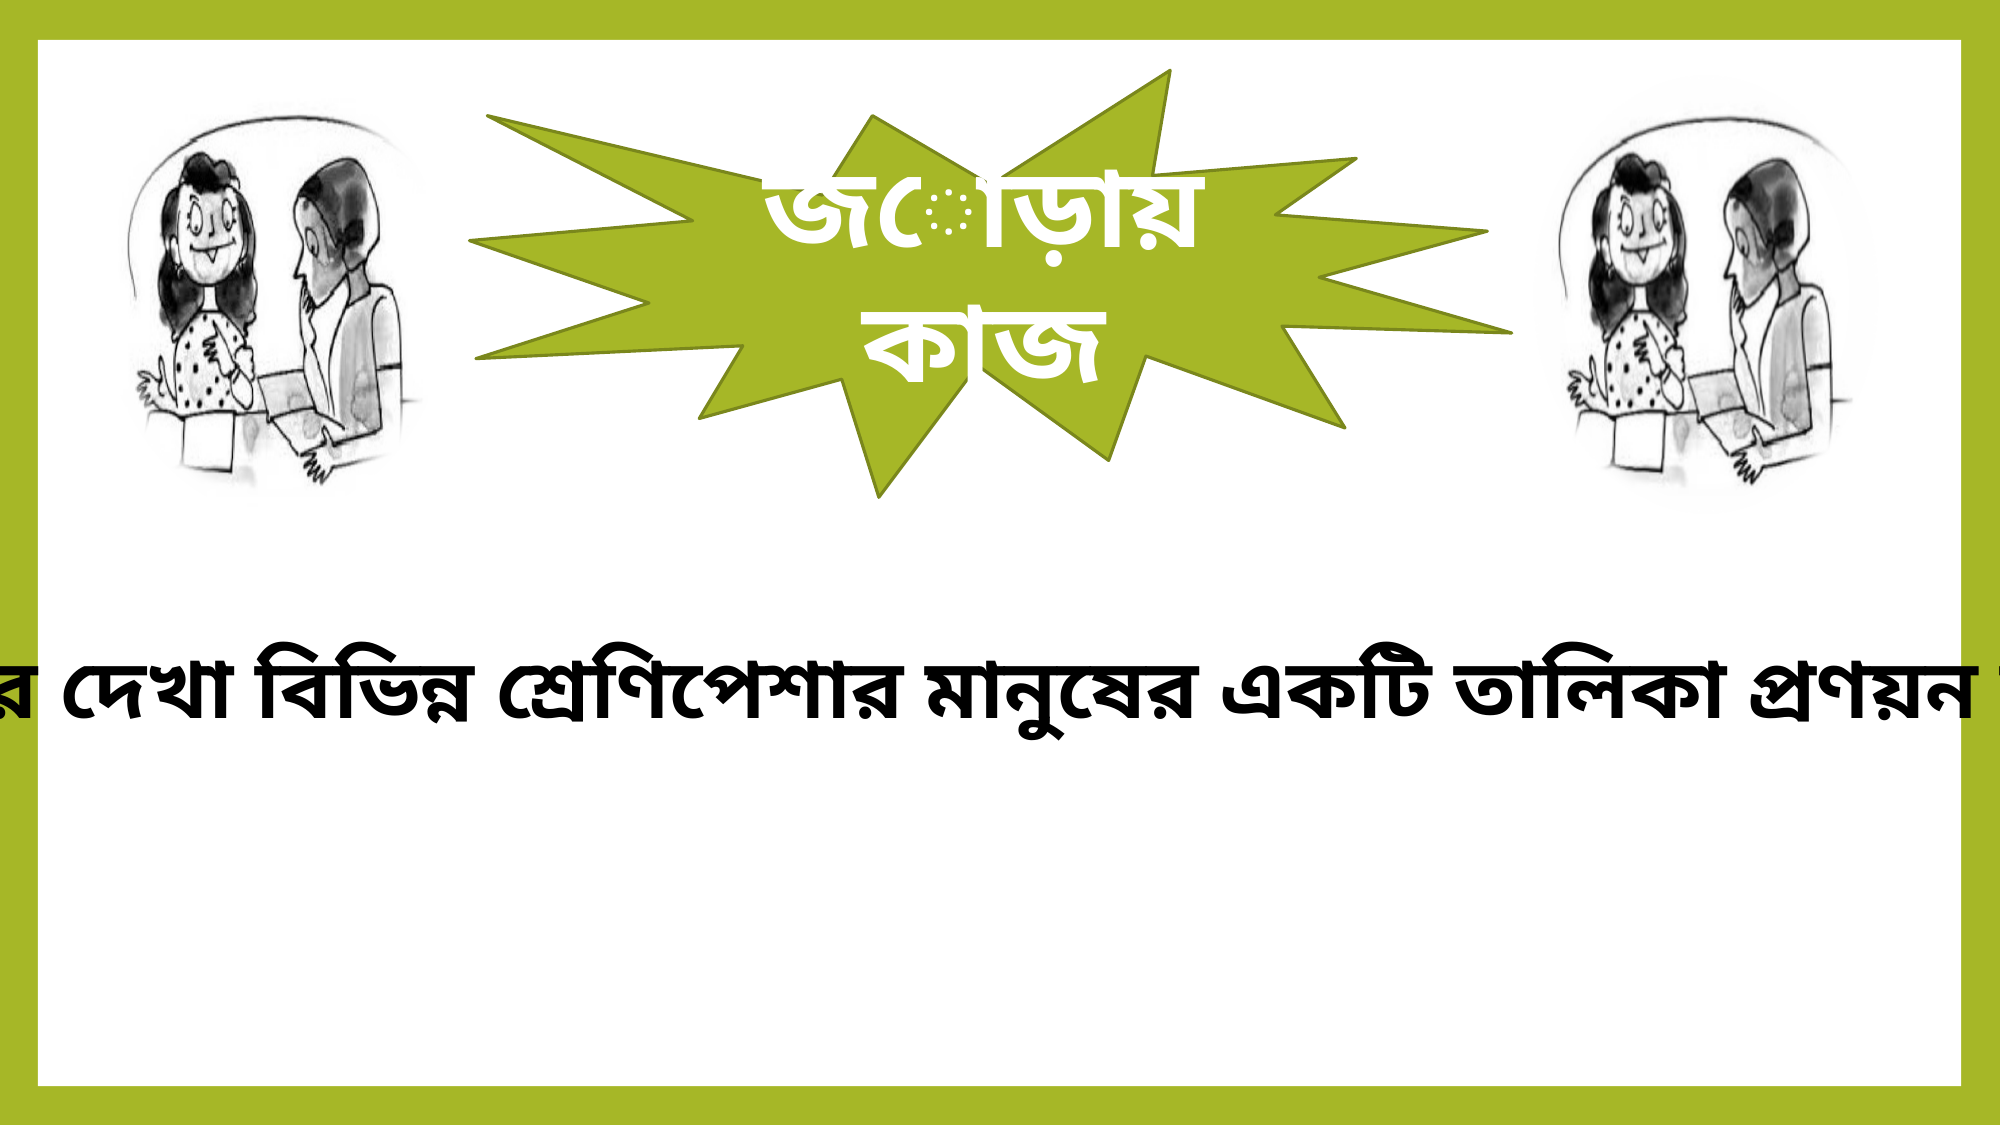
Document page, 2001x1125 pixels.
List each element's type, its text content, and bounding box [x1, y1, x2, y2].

picture [1527, 69, 1884, 519]
picture [97, 69, 454, 519]
text_box তোমার দেখা বিভিন্ন শ্রেণিপেশার মানুষের একটি তালিকা প্রণয়ন কর। [0, 627, 2000, 743]
text_box জোড়ায় কাজ [467, 68, 1514, 499]
